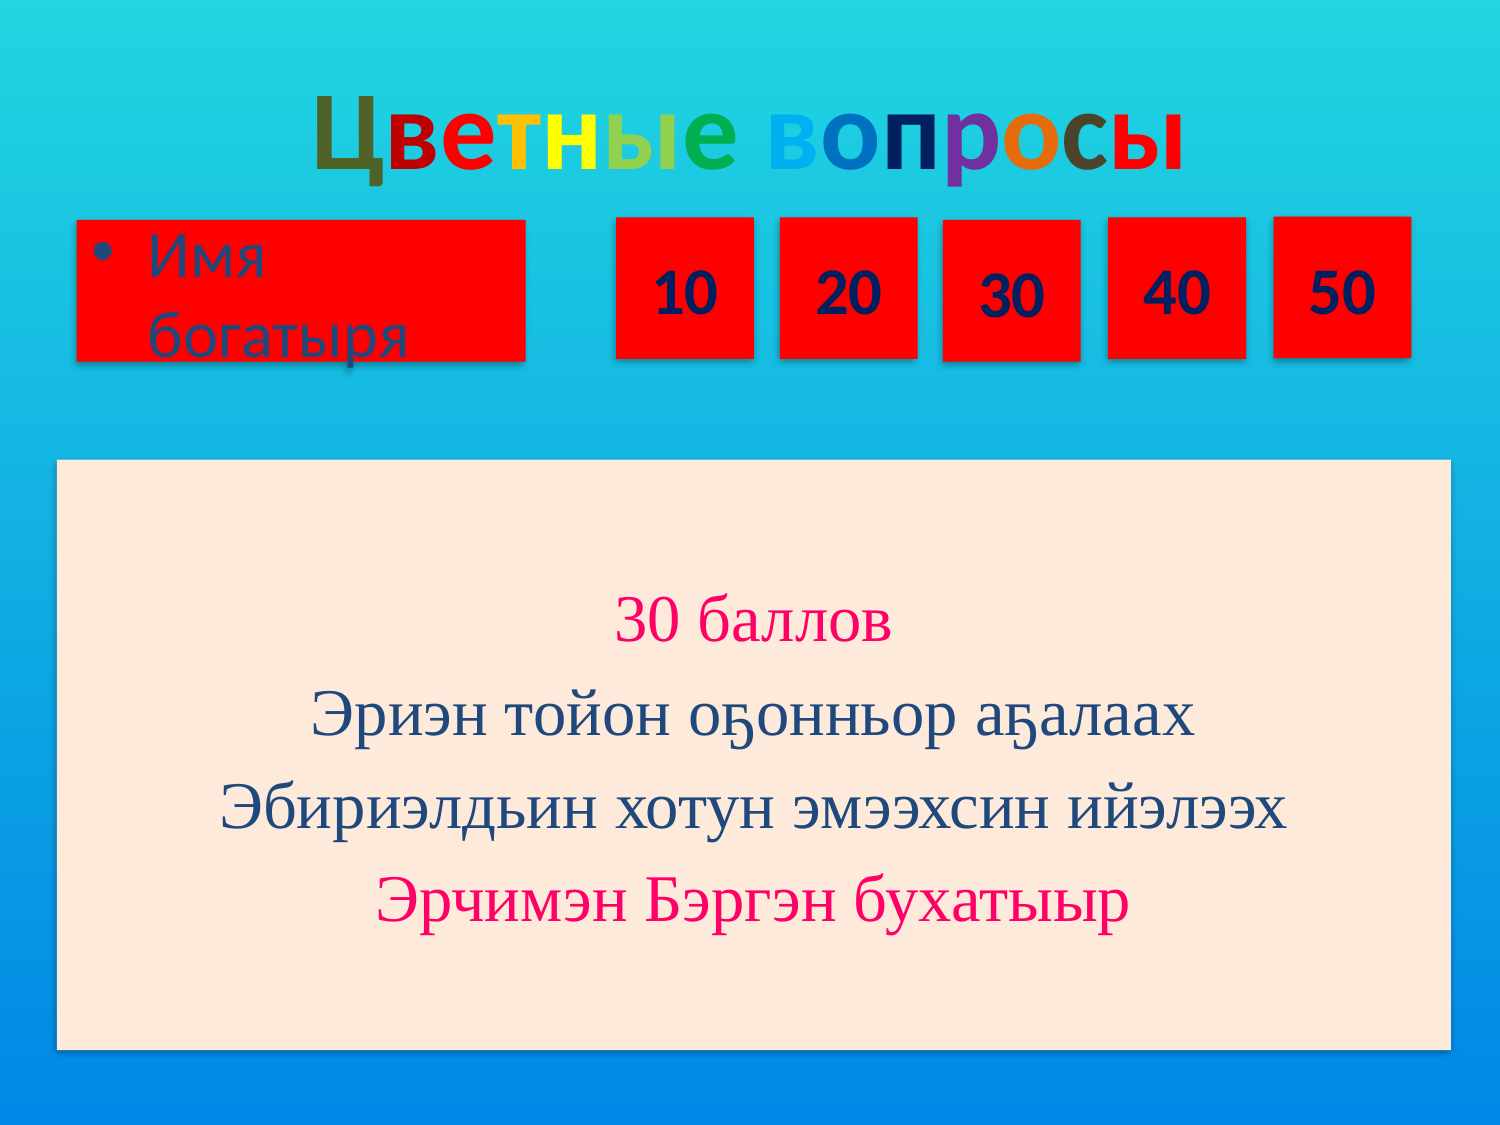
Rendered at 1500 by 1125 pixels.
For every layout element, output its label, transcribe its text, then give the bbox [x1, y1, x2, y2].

text_box 40 [1108, 217, 1247, 359]
text_box 20 [779, 217, 918, 359]
text_box 30 баллов Эриэн тойон оҕонньор аҕалаах Эбириэлдьин хотун эмээхсин ийэлээх Эрчимэн Бэргэн бухатыыр [56, 459, 1451, 1051]
text_box 10 [616, 217, 754, 359]
title Цветные вопросы [74, 30, 1426, 219]
text_box 50 [1273, 216, 1412, 359]
text_box Имя богатыря [76, 219, 526, 362]
text_box 30 [942, 219, 1081, 362]
